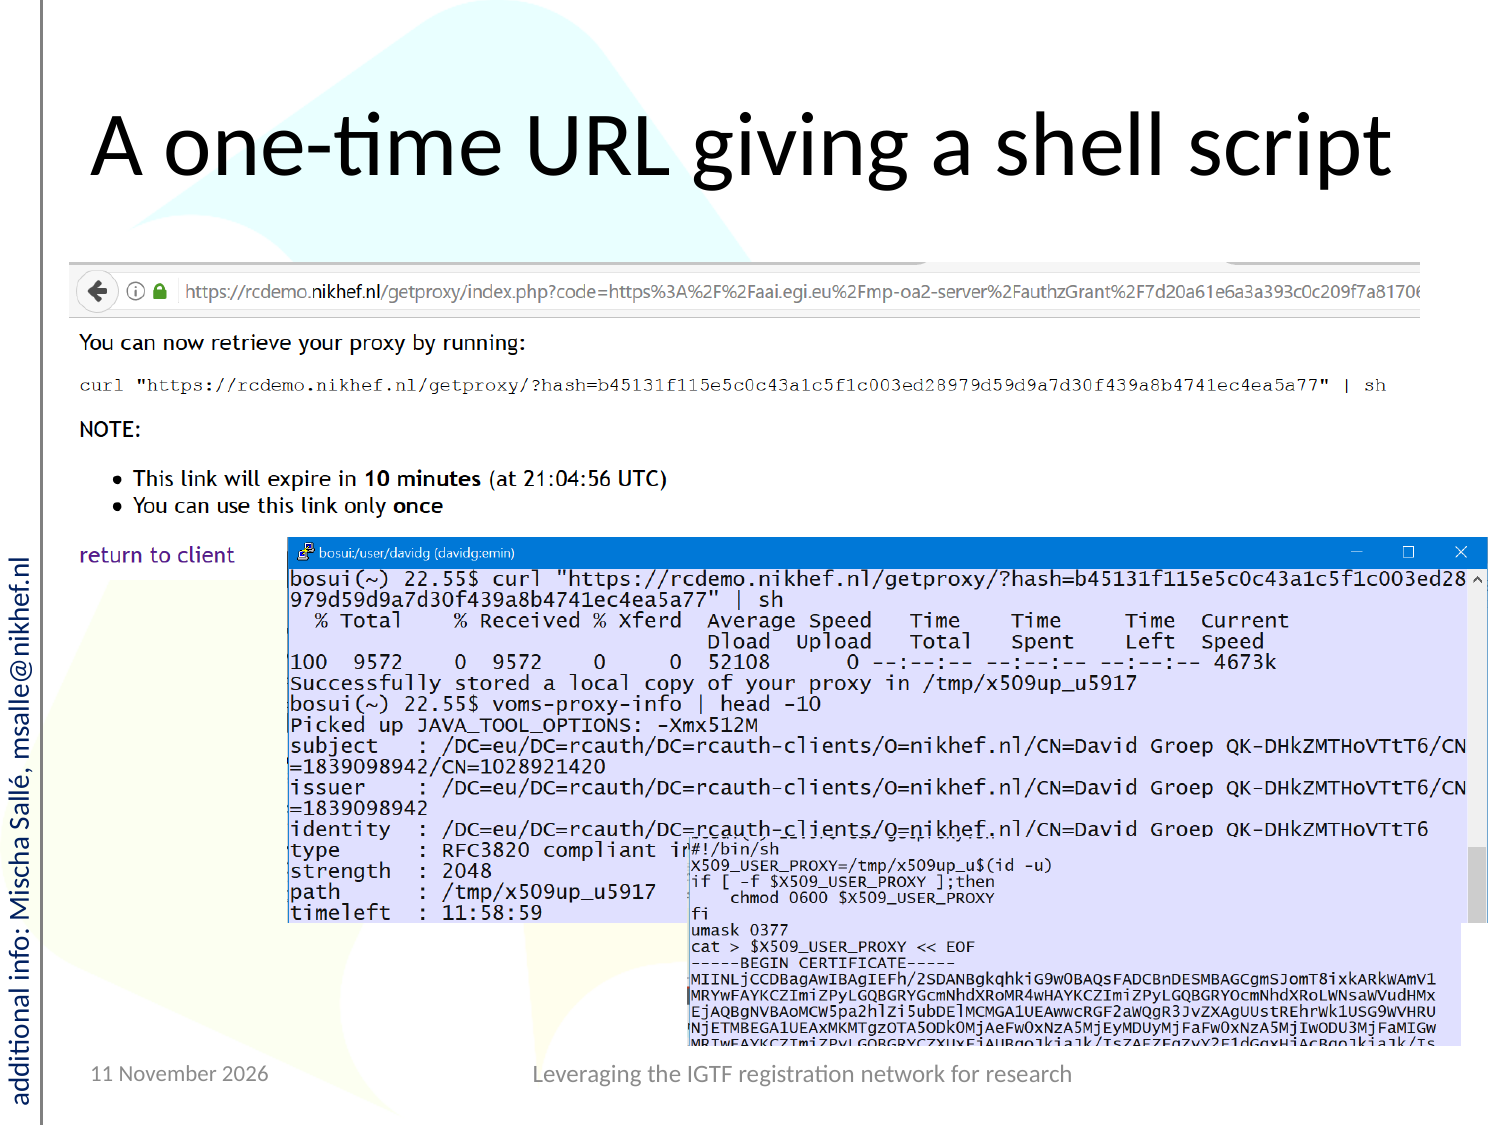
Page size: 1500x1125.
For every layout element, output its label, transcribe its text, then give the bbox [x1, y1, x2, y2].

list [69, 262, 1420, 580]
title A one-time URL giving a shell script [75, 45, 1425, 233]
text_box additional info: Mischa Sallé, msalle@nikhef.nl [0, 541, 42, 1122]
picture [287, 537, 1488, 1046]
footer Leveraging the IGTF registration network for research [324, 1042, 1282, 1103]
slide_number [75, 1042, 313, 1103]
